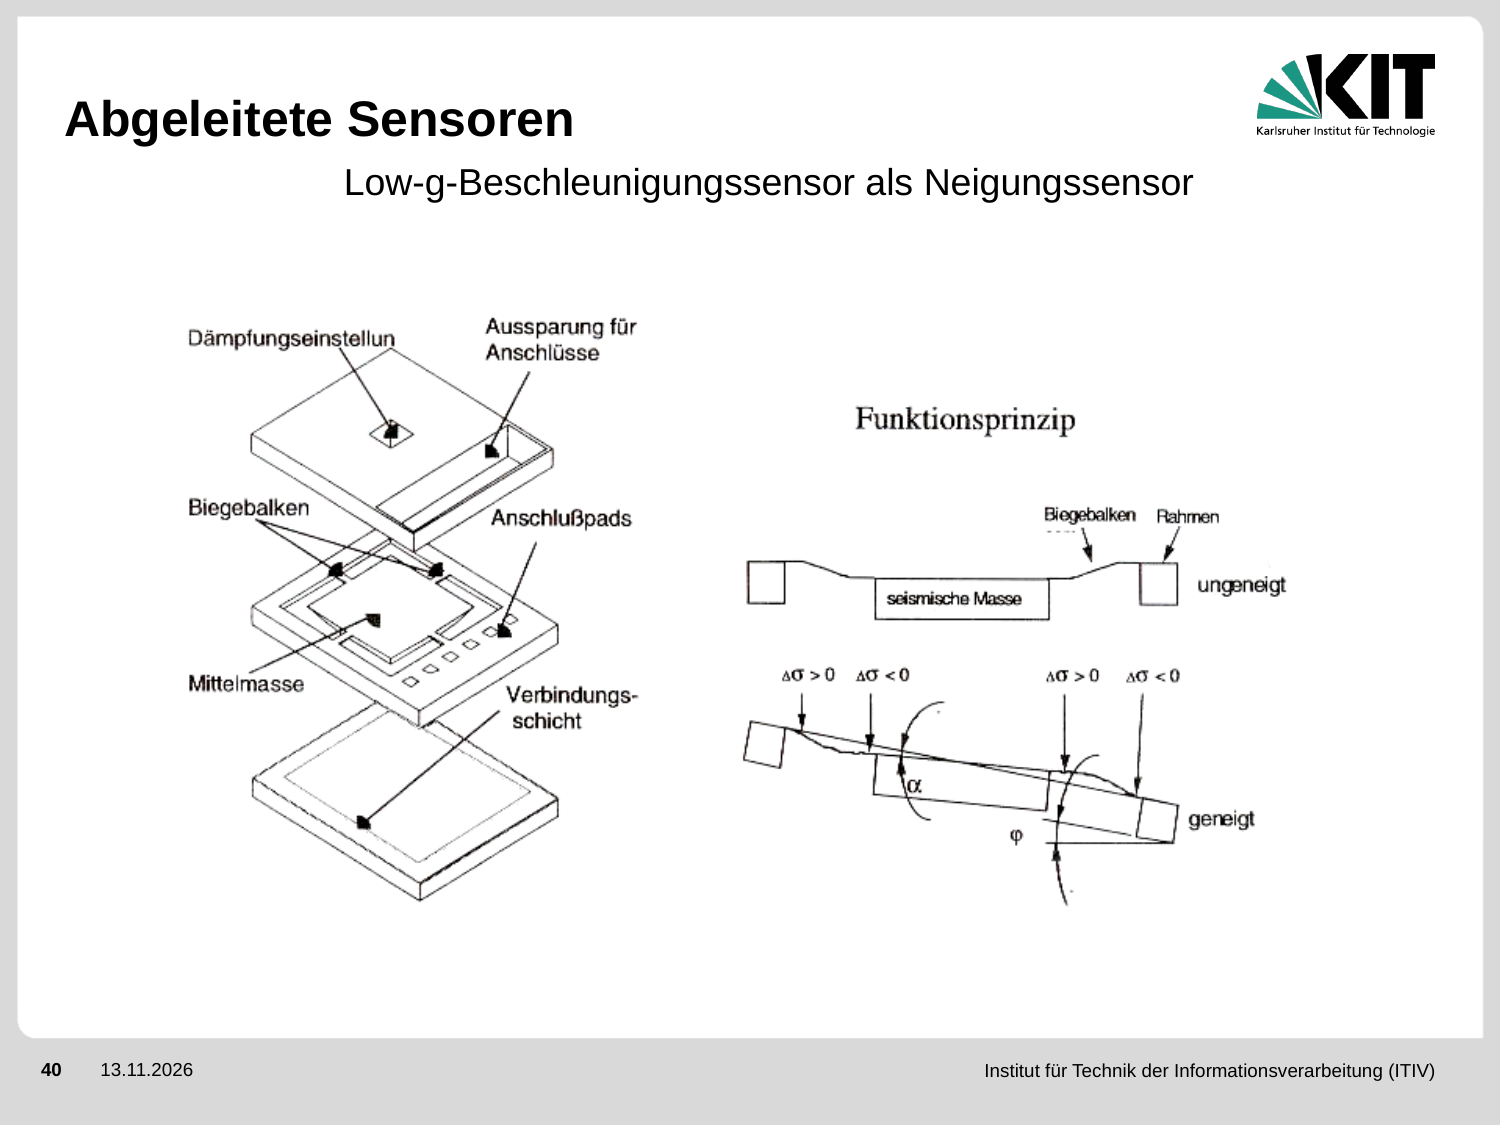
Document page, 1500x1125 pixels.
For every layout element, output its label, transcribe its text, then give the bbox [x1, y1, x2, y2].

title Abgeleitete Sensoren [63, 54, 1199, 148]
text_box Low-g-Beschleunigungssensor als Neigungssensor [328, 149, 1210, 211]
picture [0, 0, 1500, 1125]
